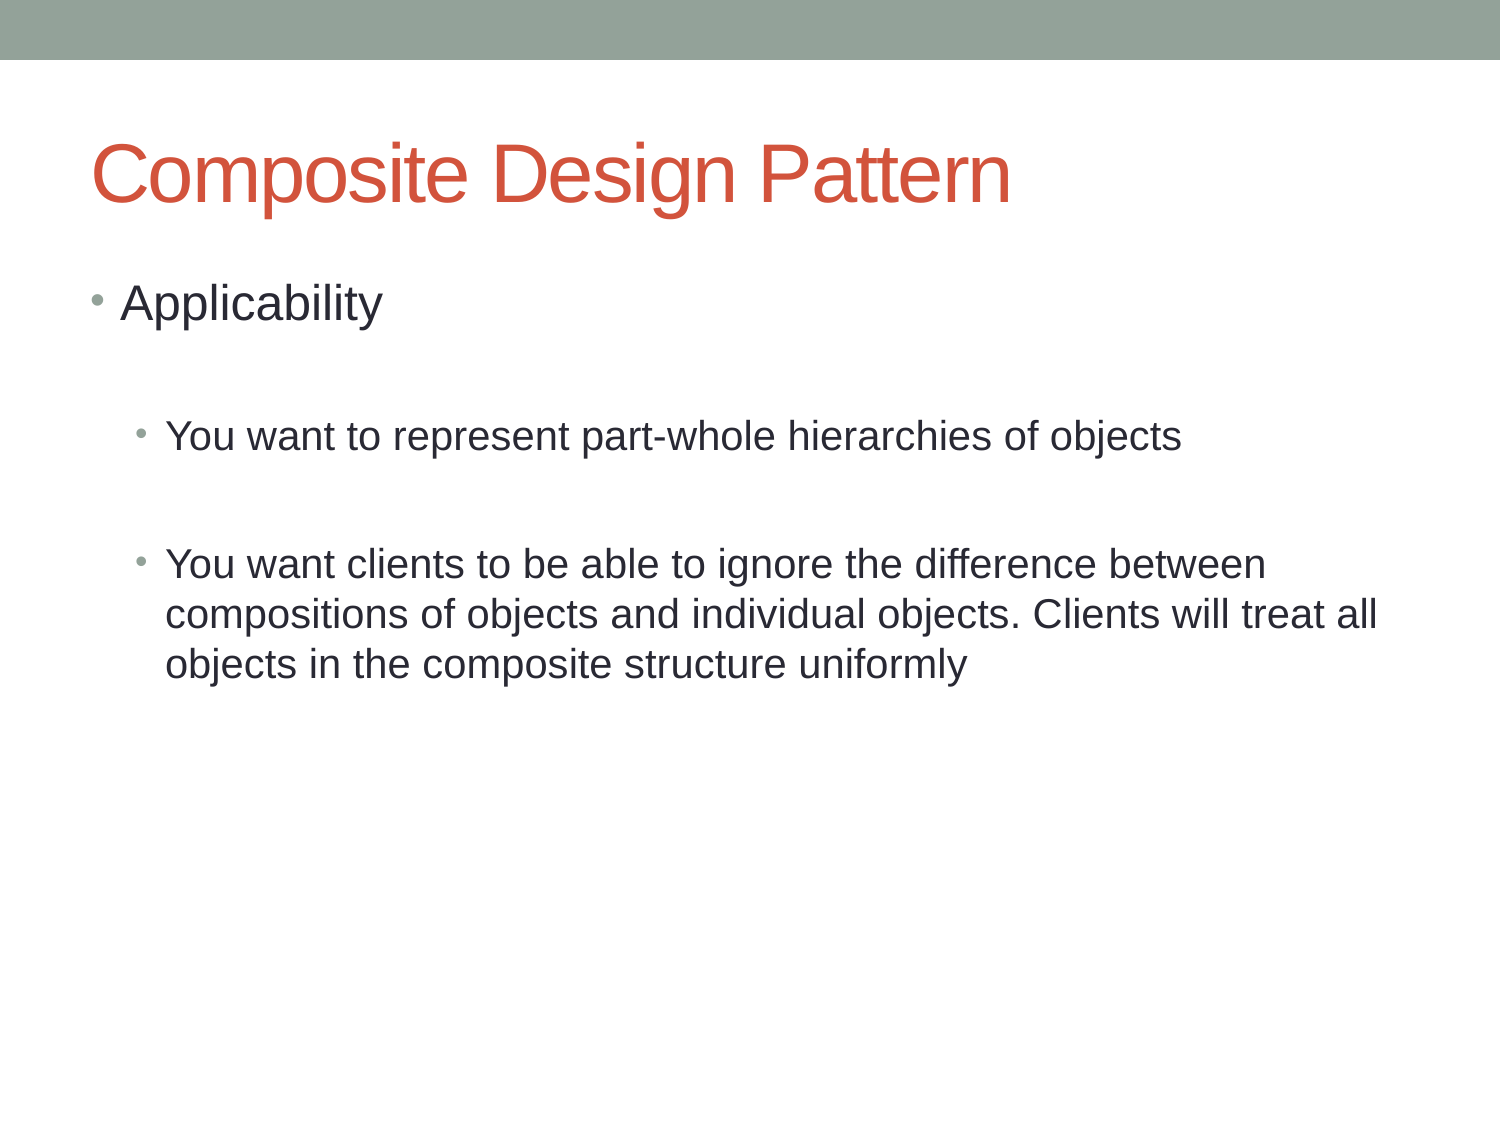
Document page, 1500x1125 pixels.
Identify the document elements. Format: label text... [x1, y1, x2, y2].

title Composite Design Pattern [75, 87, 1425, 250]
list Applicability You want to represent part-whole hierarchies of objects You want clients to be able to ignore the difference between compositions of objects and individual objects. Clients will treat all objects in the composite structure uniformly [75, 262, 1425, 1063]
